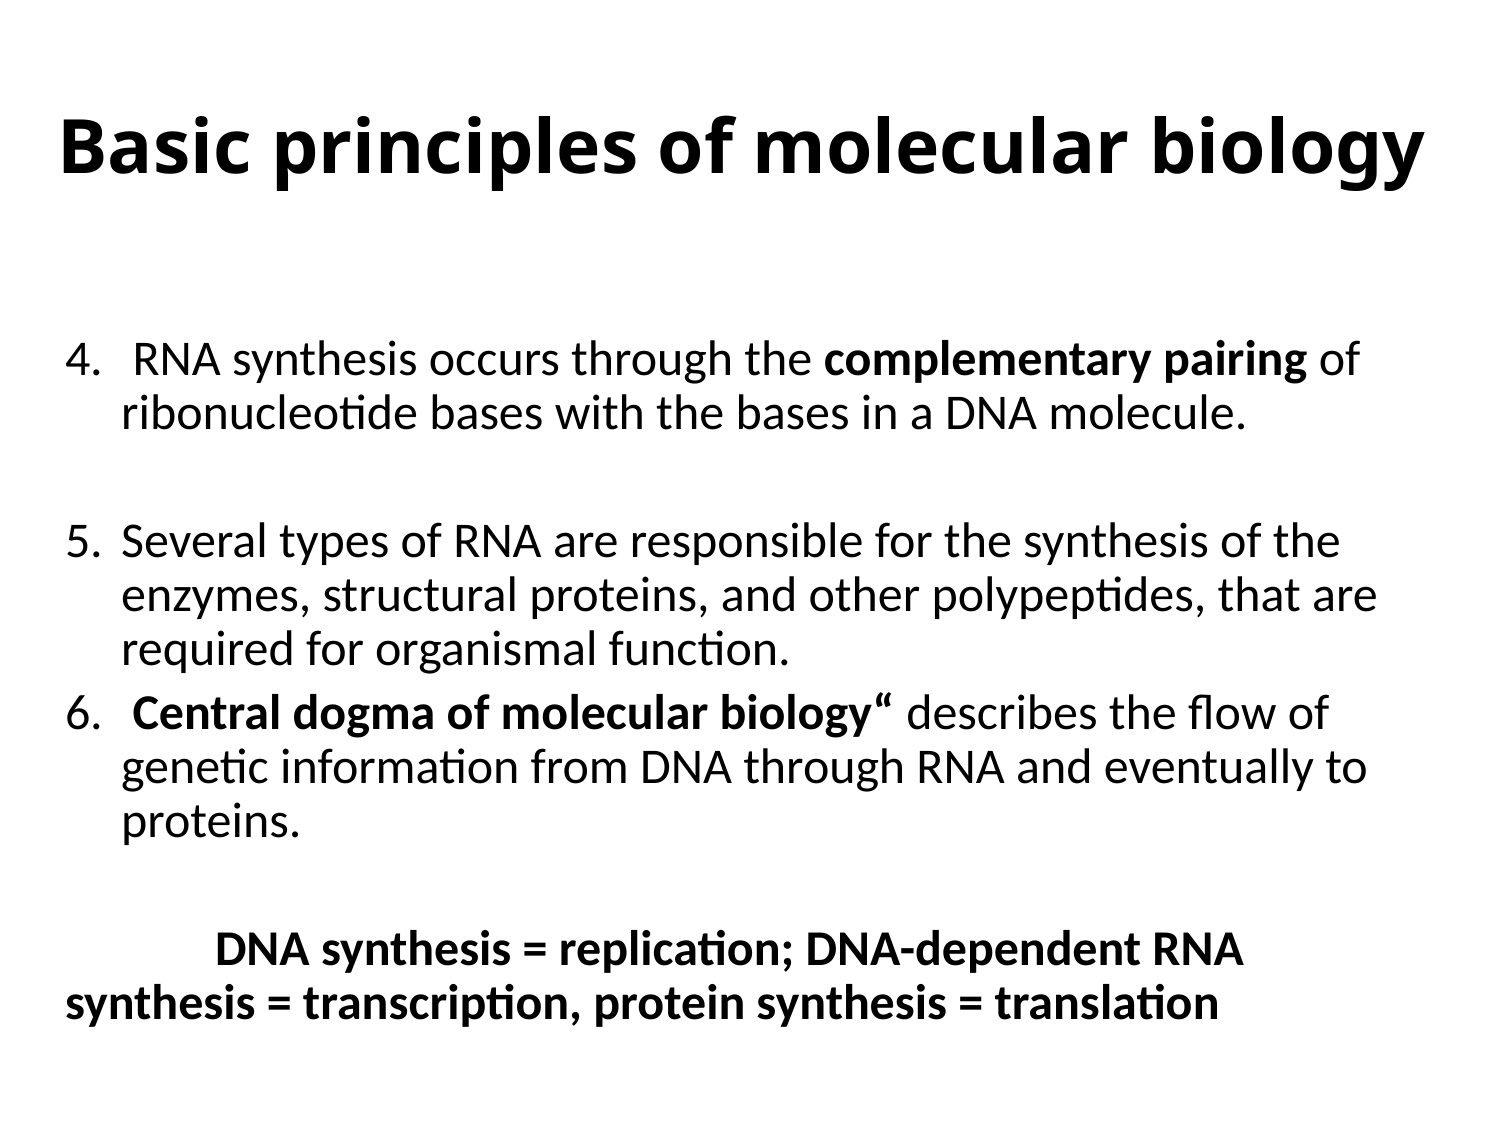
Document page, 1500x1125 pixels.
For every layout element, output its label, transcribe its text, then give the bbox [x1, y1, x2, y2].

title Basic principles of molecular biology [37, 50, 1447, 238]
list RNA synthesis occurs through the complementary pairing of ribonucleotide bases with the bases in a DNA molecule. Several types of RNA are responsible for the synthesis of the enzymes, structural proteins, and other polypeptides, that are required for organismal function. Central dogma of molecular biology“ describes the flow of genetic information from DNA through RNA and eventually to proteins. DNA synthesis = replication; DNA-dependent RNA synthesis = transcription, protein synthesis = translation [50, 324, 1463, 1083]
